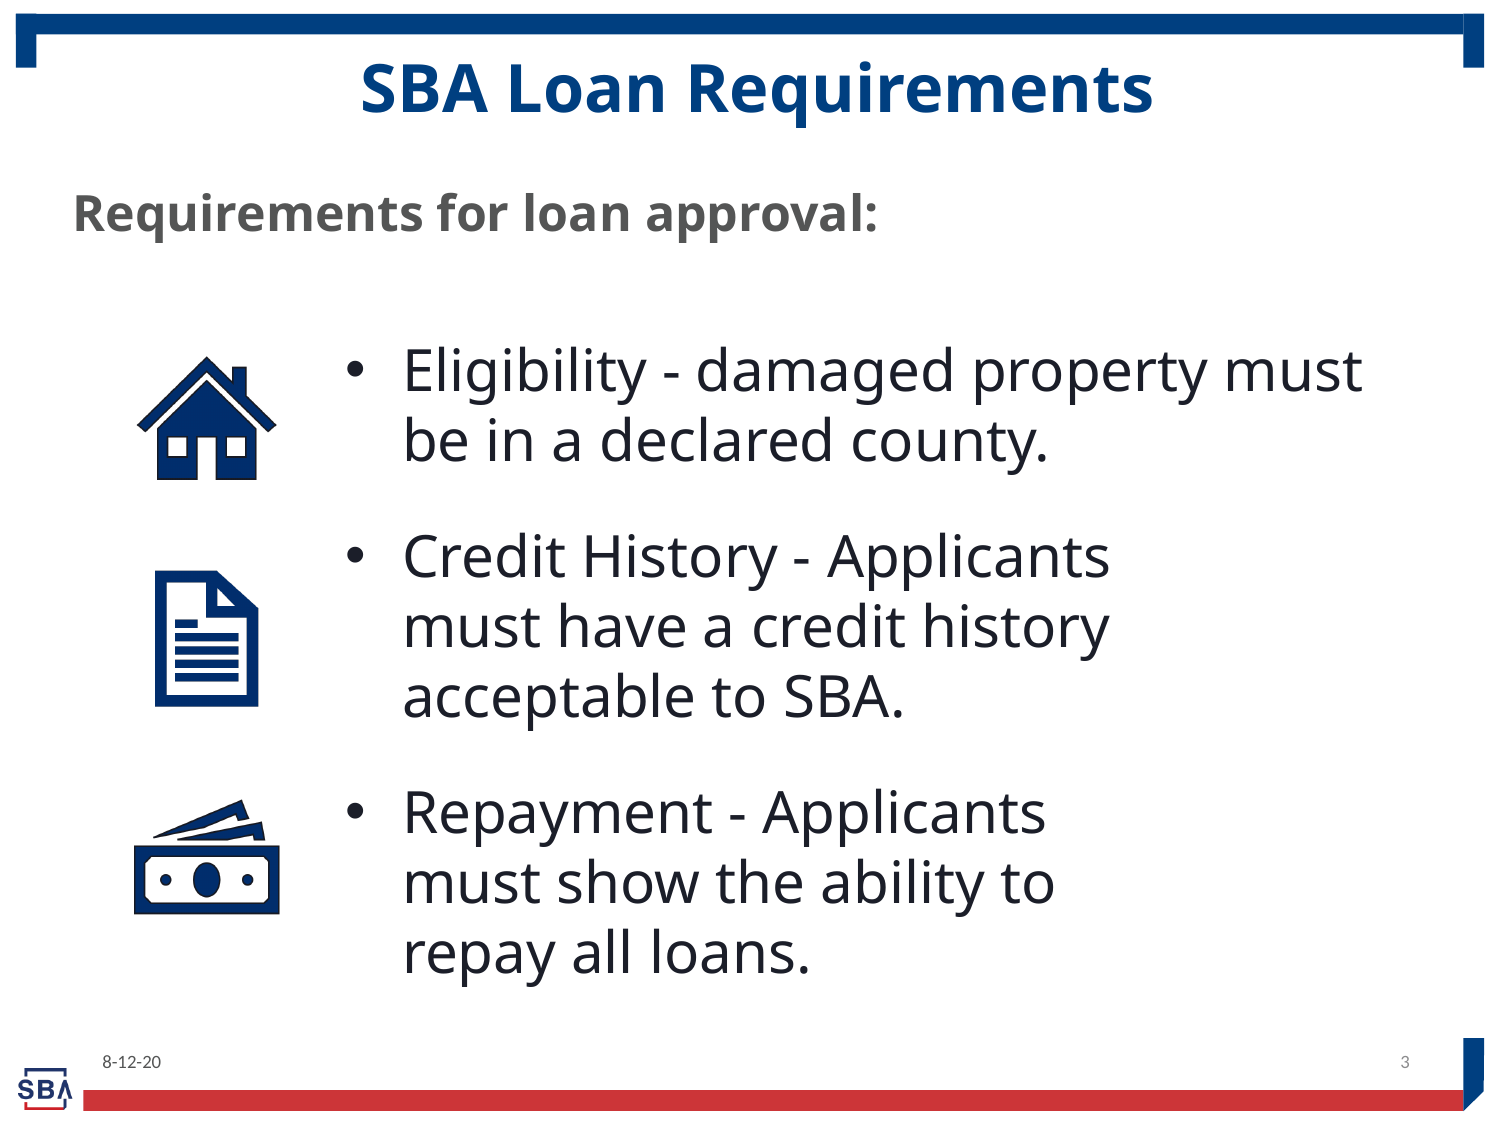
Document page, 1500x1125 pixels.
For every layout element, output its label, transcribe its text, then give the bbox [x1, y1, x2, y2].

text_box Eligibility - damaged property must be in a declared county. Credit History - Applicants must have a credit history acceptable to SBA. Repayment - Applicants must show the ability to repay all loans. [330, 326, 1425, 1025]
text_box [128, 337, 285, 940]
text_box 8-12-20 [87, 1042, 186, 1080]
text_box SBA Loan Requirements [57, 38, 1458, 151]
picture [18, 1068, 73, 1110]
slide_number 3 [1074, 1042, 1425, 1103]
text_box Requirements for loan approval: [57, 173, 965, 309]
